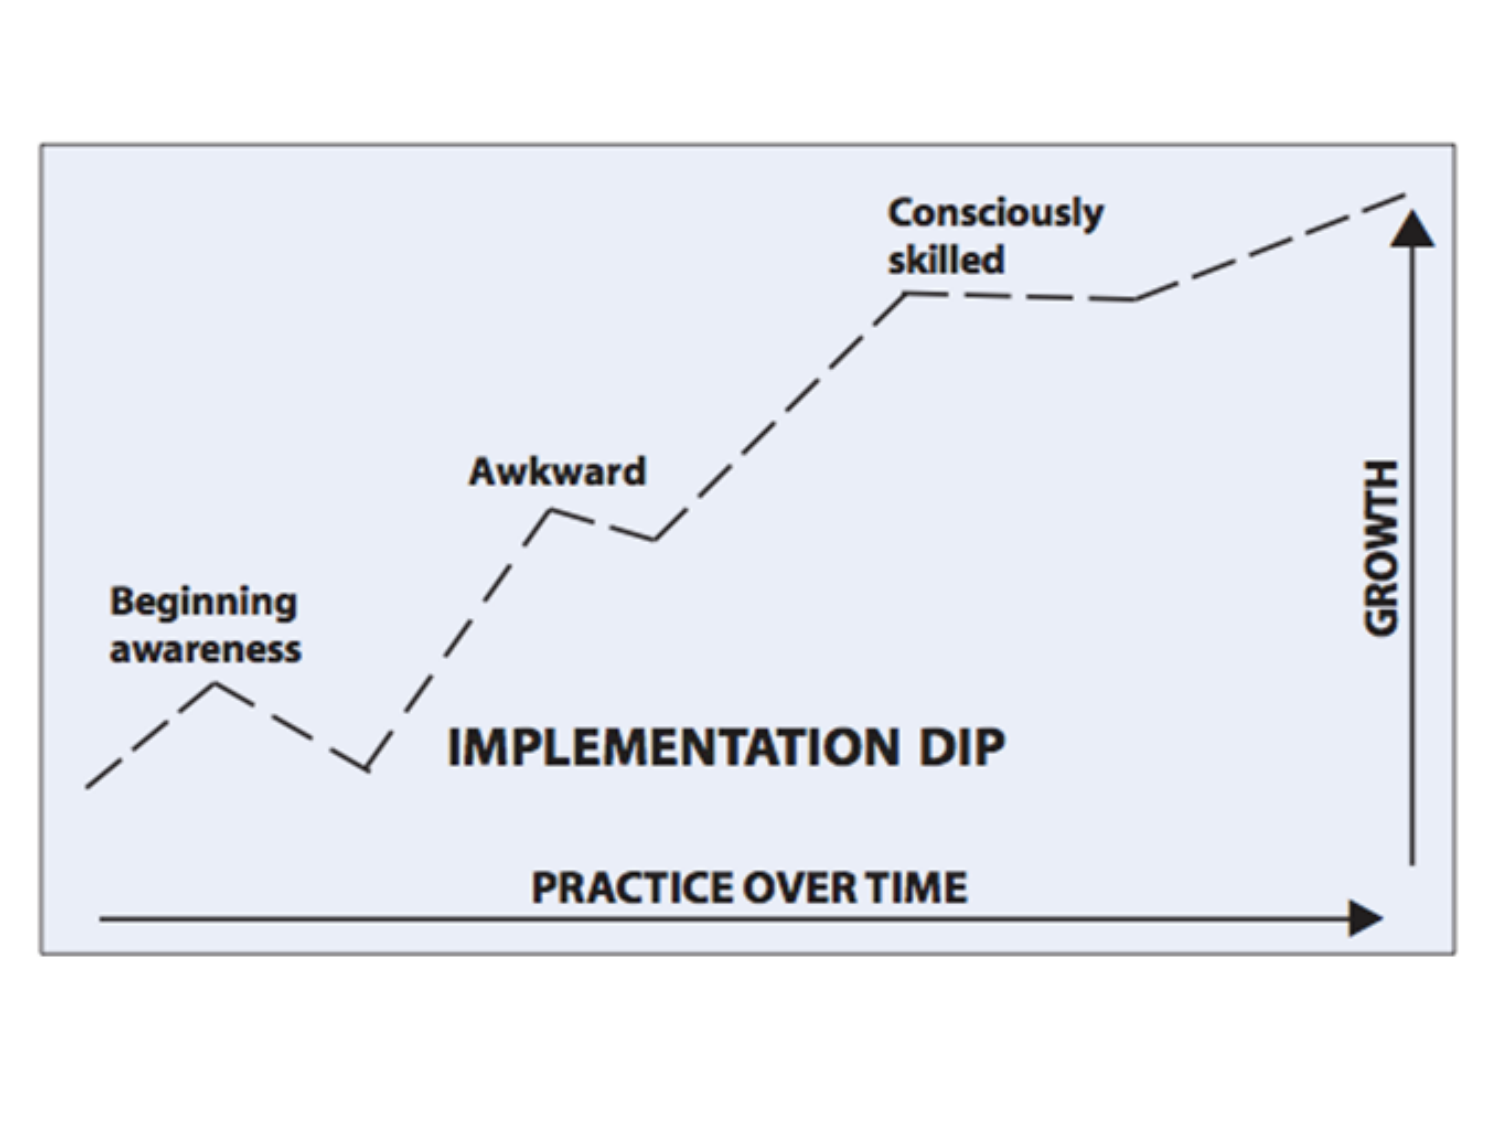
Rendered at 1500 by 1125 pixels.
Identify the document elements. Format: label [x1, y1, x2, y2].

picture [5, 125, 1483, 979]
